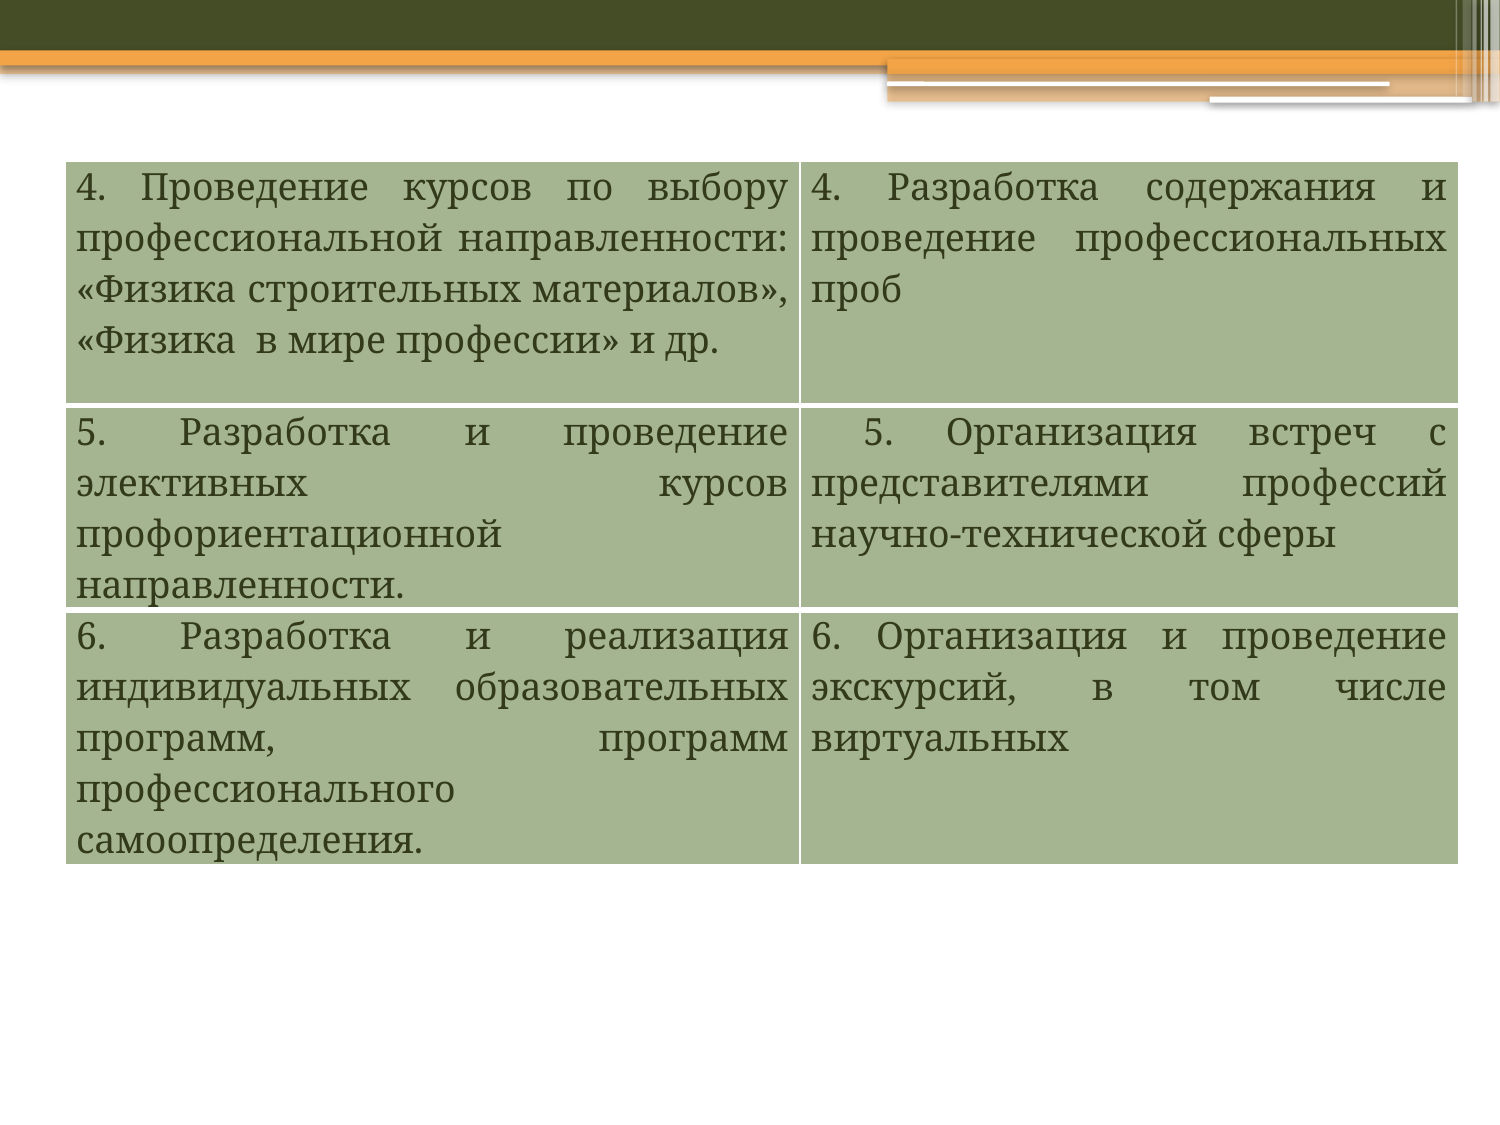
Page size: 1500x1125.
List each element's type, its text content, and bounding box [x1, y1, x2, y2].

table_cell 6. Разработка и реализация индивидуальных образовательных программ, программ профессионального самоопределения. [66, 613, 799, 864]
table_header 4. Разработка содержания и проведение профессиональных проб [801, 162, 1458, 403]
table_header 4. Проведение курсов по выбору профессиональной направленности: «Физика строительных материалов», «Физика в мире профессии» и др. [66, 162, 799, 403]
table_cell 6. Организация и проведение экскурсий, в том числе виртуальных [801, 613, 1458, 864]
table_cell 5. Организация встреч с представителями профессий научно-технической сферы [801, 408, 1458, 607]
table_cell 5. Разработка и проведение элективных курсов профориентационной направленности. [66, 408, 799, 607]
